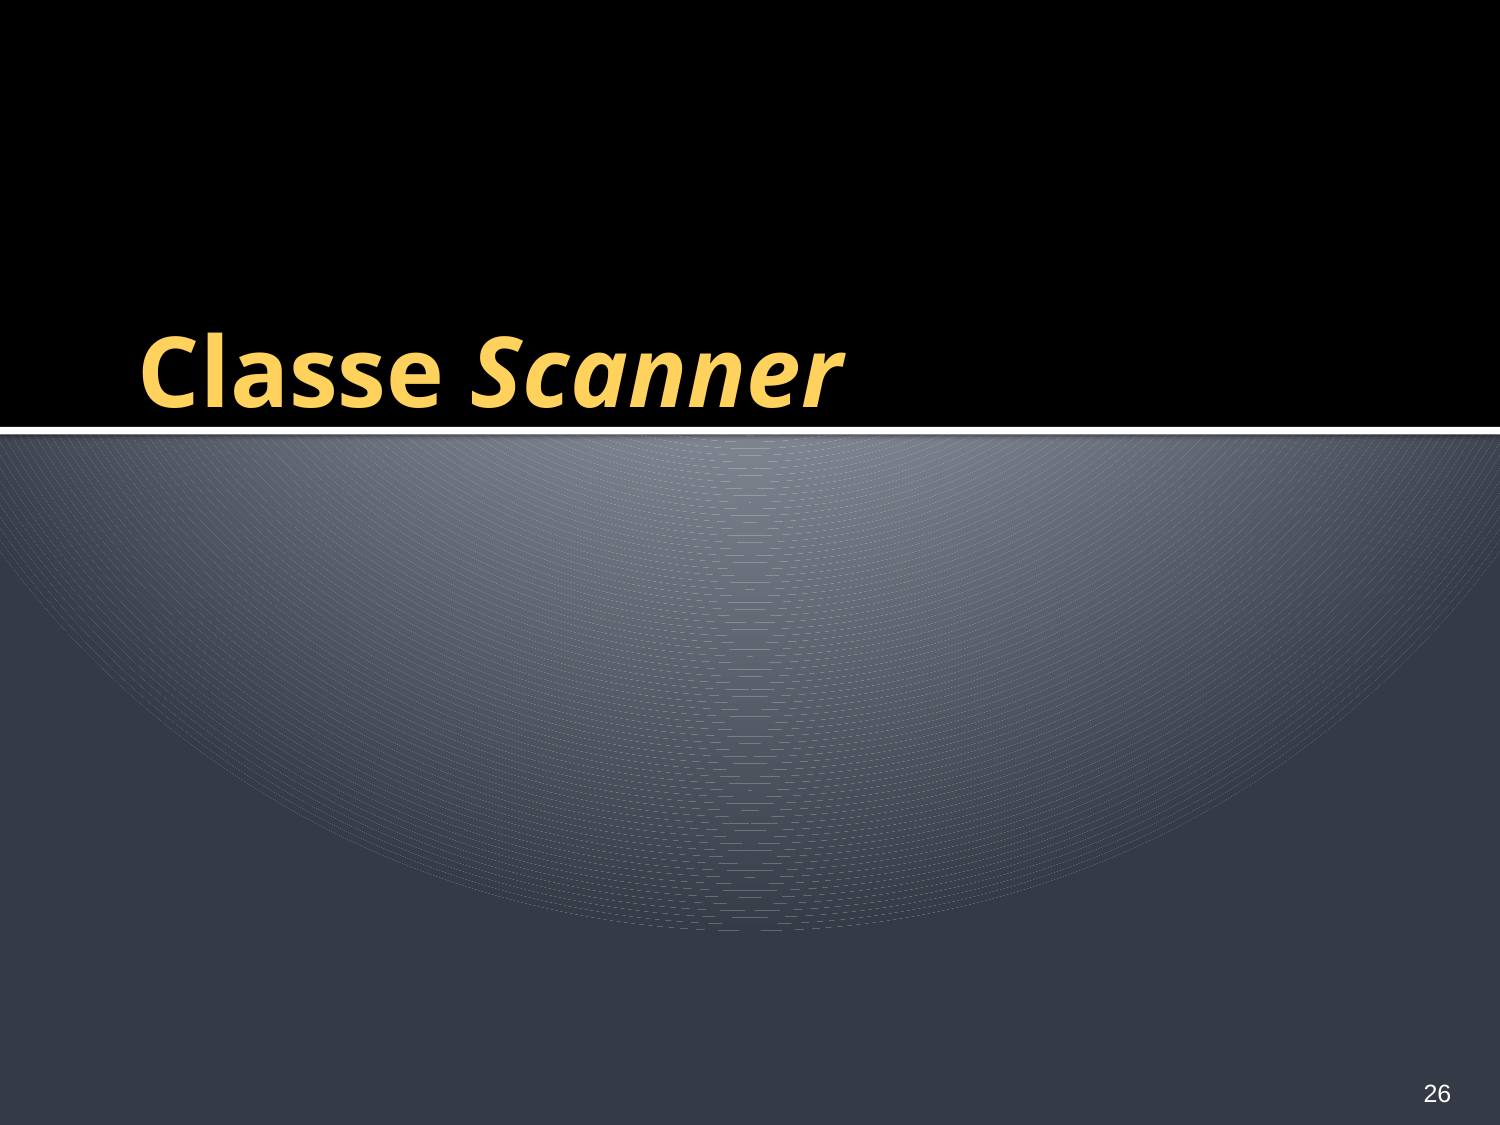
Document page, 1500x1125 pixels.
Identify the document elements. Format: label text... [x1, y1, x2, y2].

slide_number 26 [1345, 1062, 1467, 1108]
title Classe Scanner [123, 19, 1438, 427]
